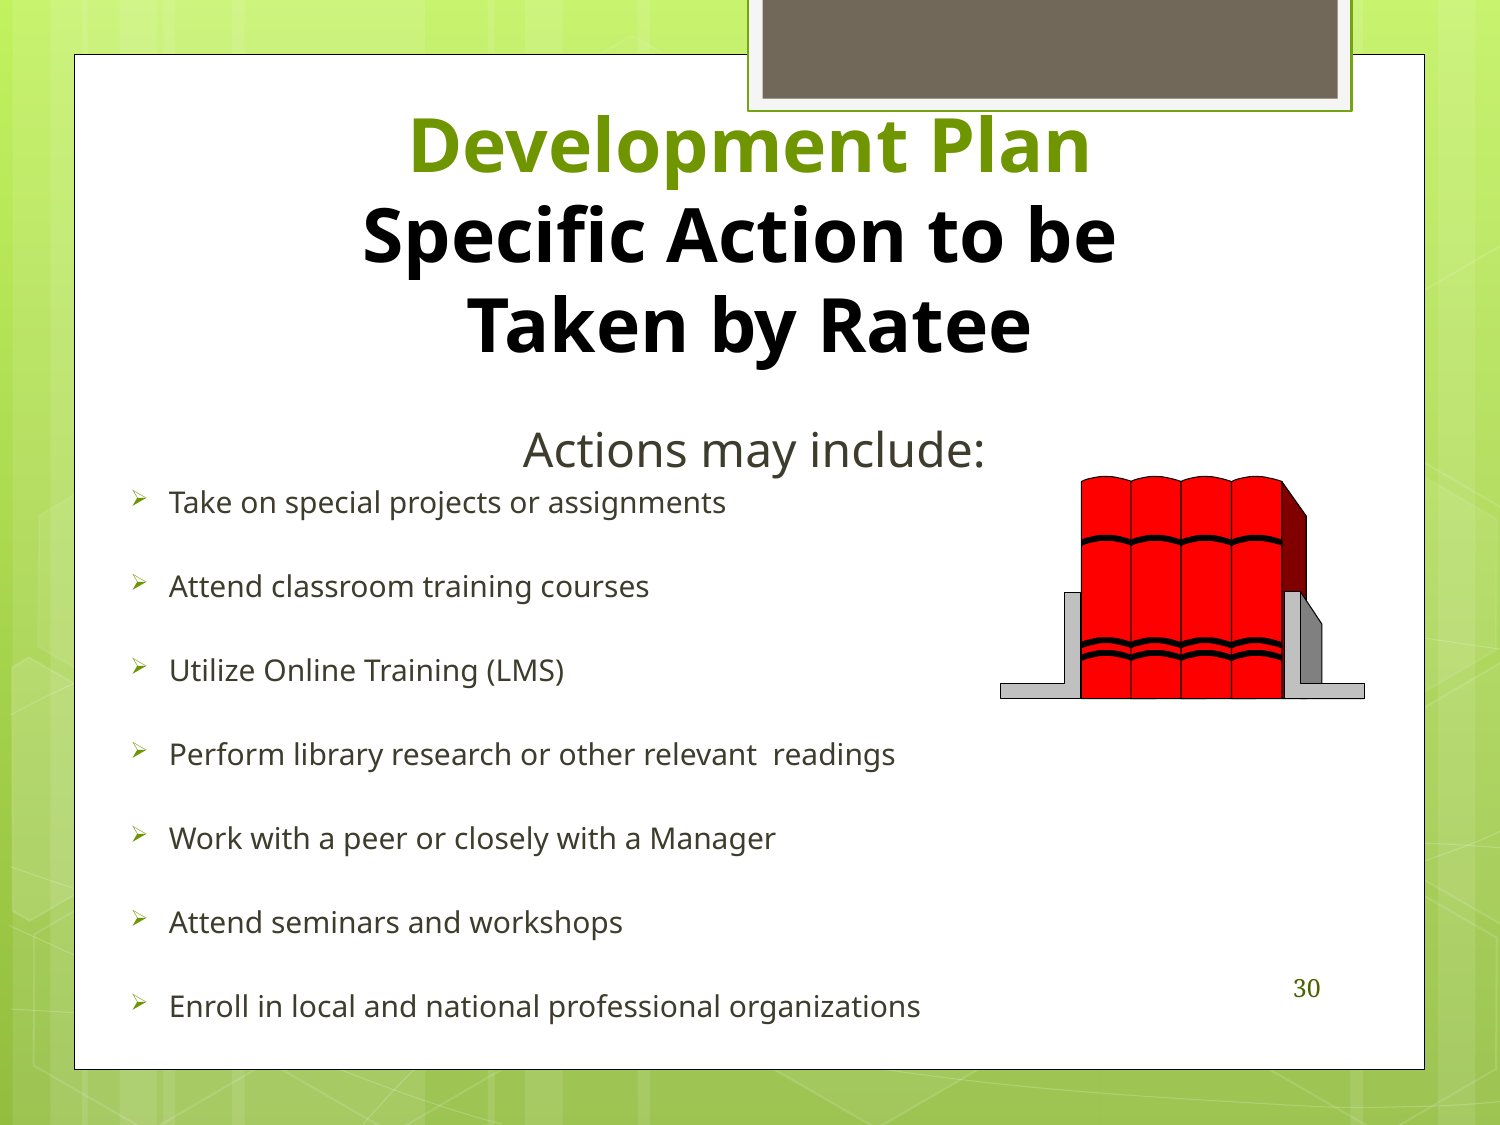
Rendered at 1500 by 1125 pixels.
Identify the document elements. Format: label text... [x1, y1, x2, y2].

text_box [999, 474, 1366, 701]
title Development Plan Specific Action to be Taken by Ratee [168, 187, 1332, 375]
list Actions may include: Take on special projects or assignments Attend classroom training courses Utilize Online Training (LMS) Perform library research or other relevant readings Work with a peer or closely with a Manager Attend seminars and workshops Enroll in local and national professional organizations [106, 412, 1394, 1038]
footer 30 [761, 960, 1336, 1020]
